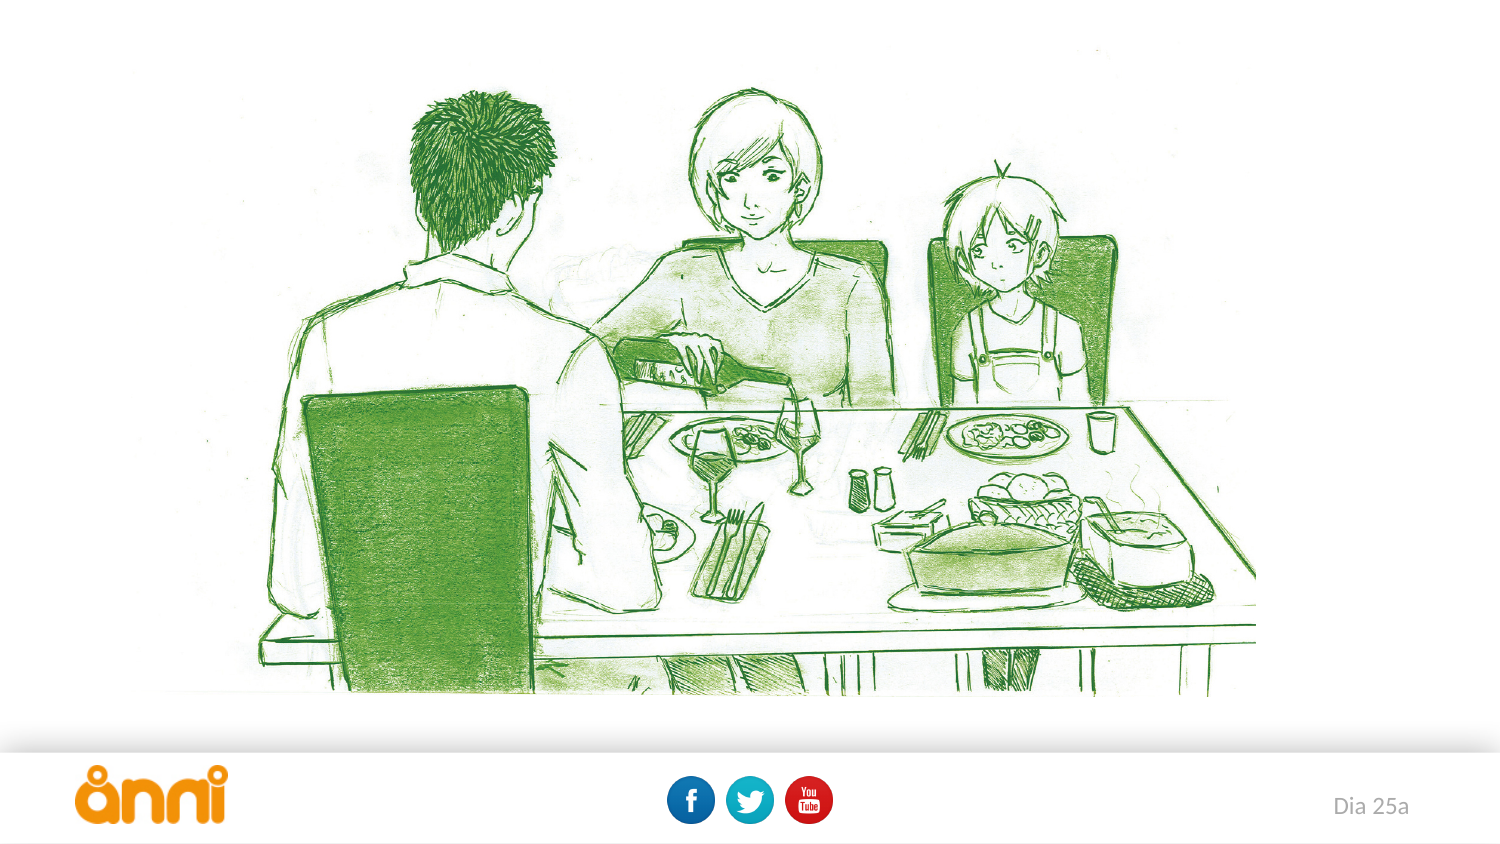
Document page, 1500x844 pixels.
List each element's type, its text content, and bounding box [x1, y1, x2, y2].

picture [75, 765, 228, 824]
picture [667, 776, 715, 824]
picture [131, 30, 1256, 697]
picture [785, 776, 833, 824]
slide_number Dia 25a [1074, 782, 1425, 827]
picture [726, 776, 774, 824]
